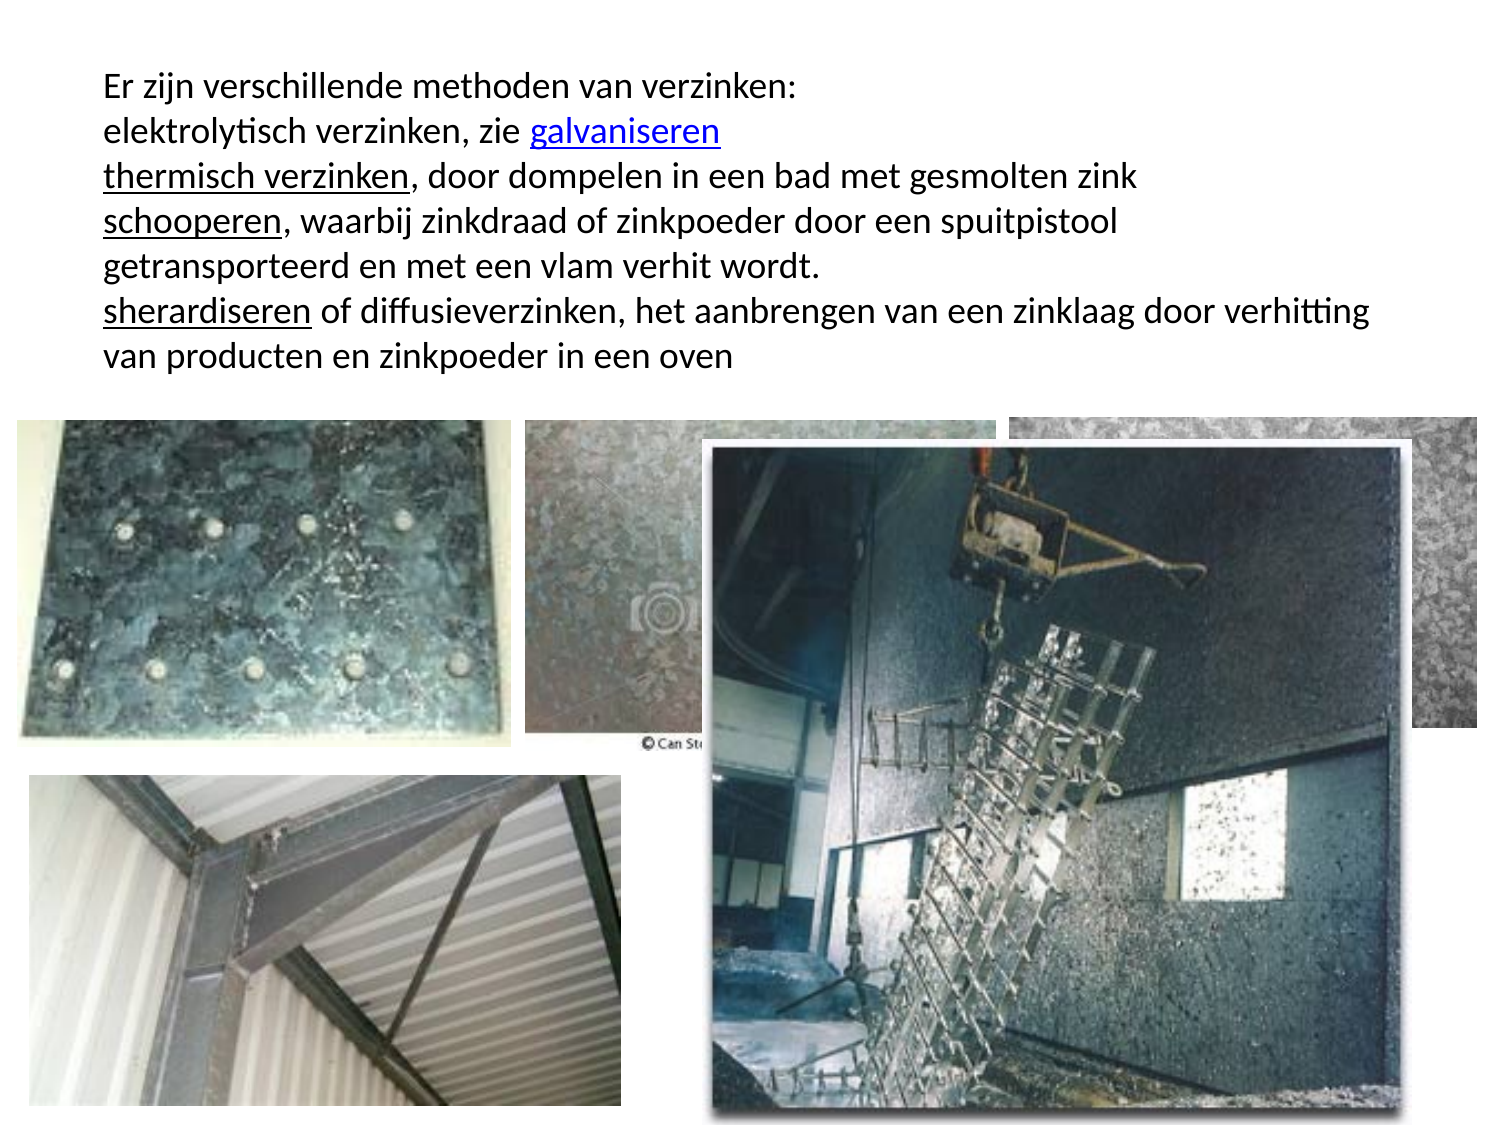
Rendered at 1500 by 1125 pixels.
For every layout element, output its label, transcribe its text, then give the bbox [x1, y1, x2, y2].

picture [29, 774, 621, 1107]
text_box Er zijn verschillende methoden van verzinken: elektrolytisch verzinken, zie galvaniseren thermisch verzinken, door dompelen in een bad met gesmolten zink schooperen, waarbij zinkdraad of zinkpoeder door een spuitpistool getransporteerd en met een vlam verhit wordt. sherardiseren of diffusieverzinken, het aanbrengen van een zinklaag door verhitting van producten en zinkpoeder in een oven [88, 54, 1388, 415]
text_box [17, 417, 1477, 751]
picture [702, 438, 1412, 1125]
